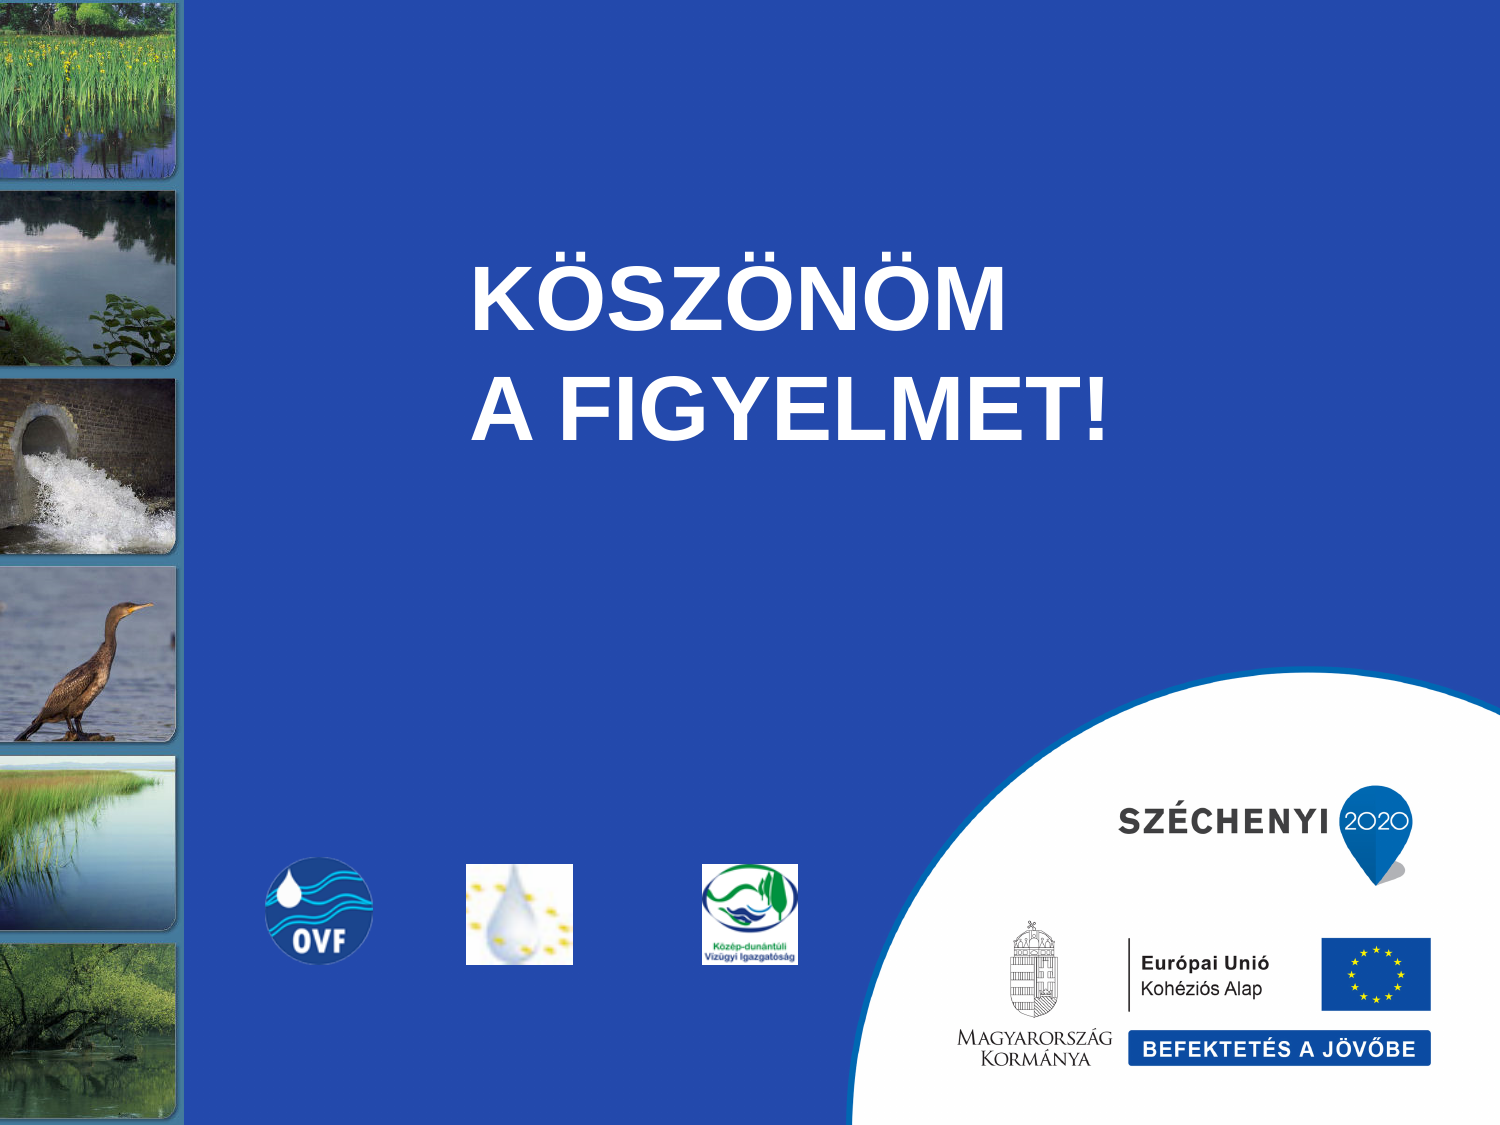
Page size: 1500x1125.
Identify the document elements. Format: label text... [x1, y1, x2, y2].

title KÖSZÖNÖM A FIGYELMET! [454, 231, 1180, 468]
picture [0, 0, 1500, 1125]
